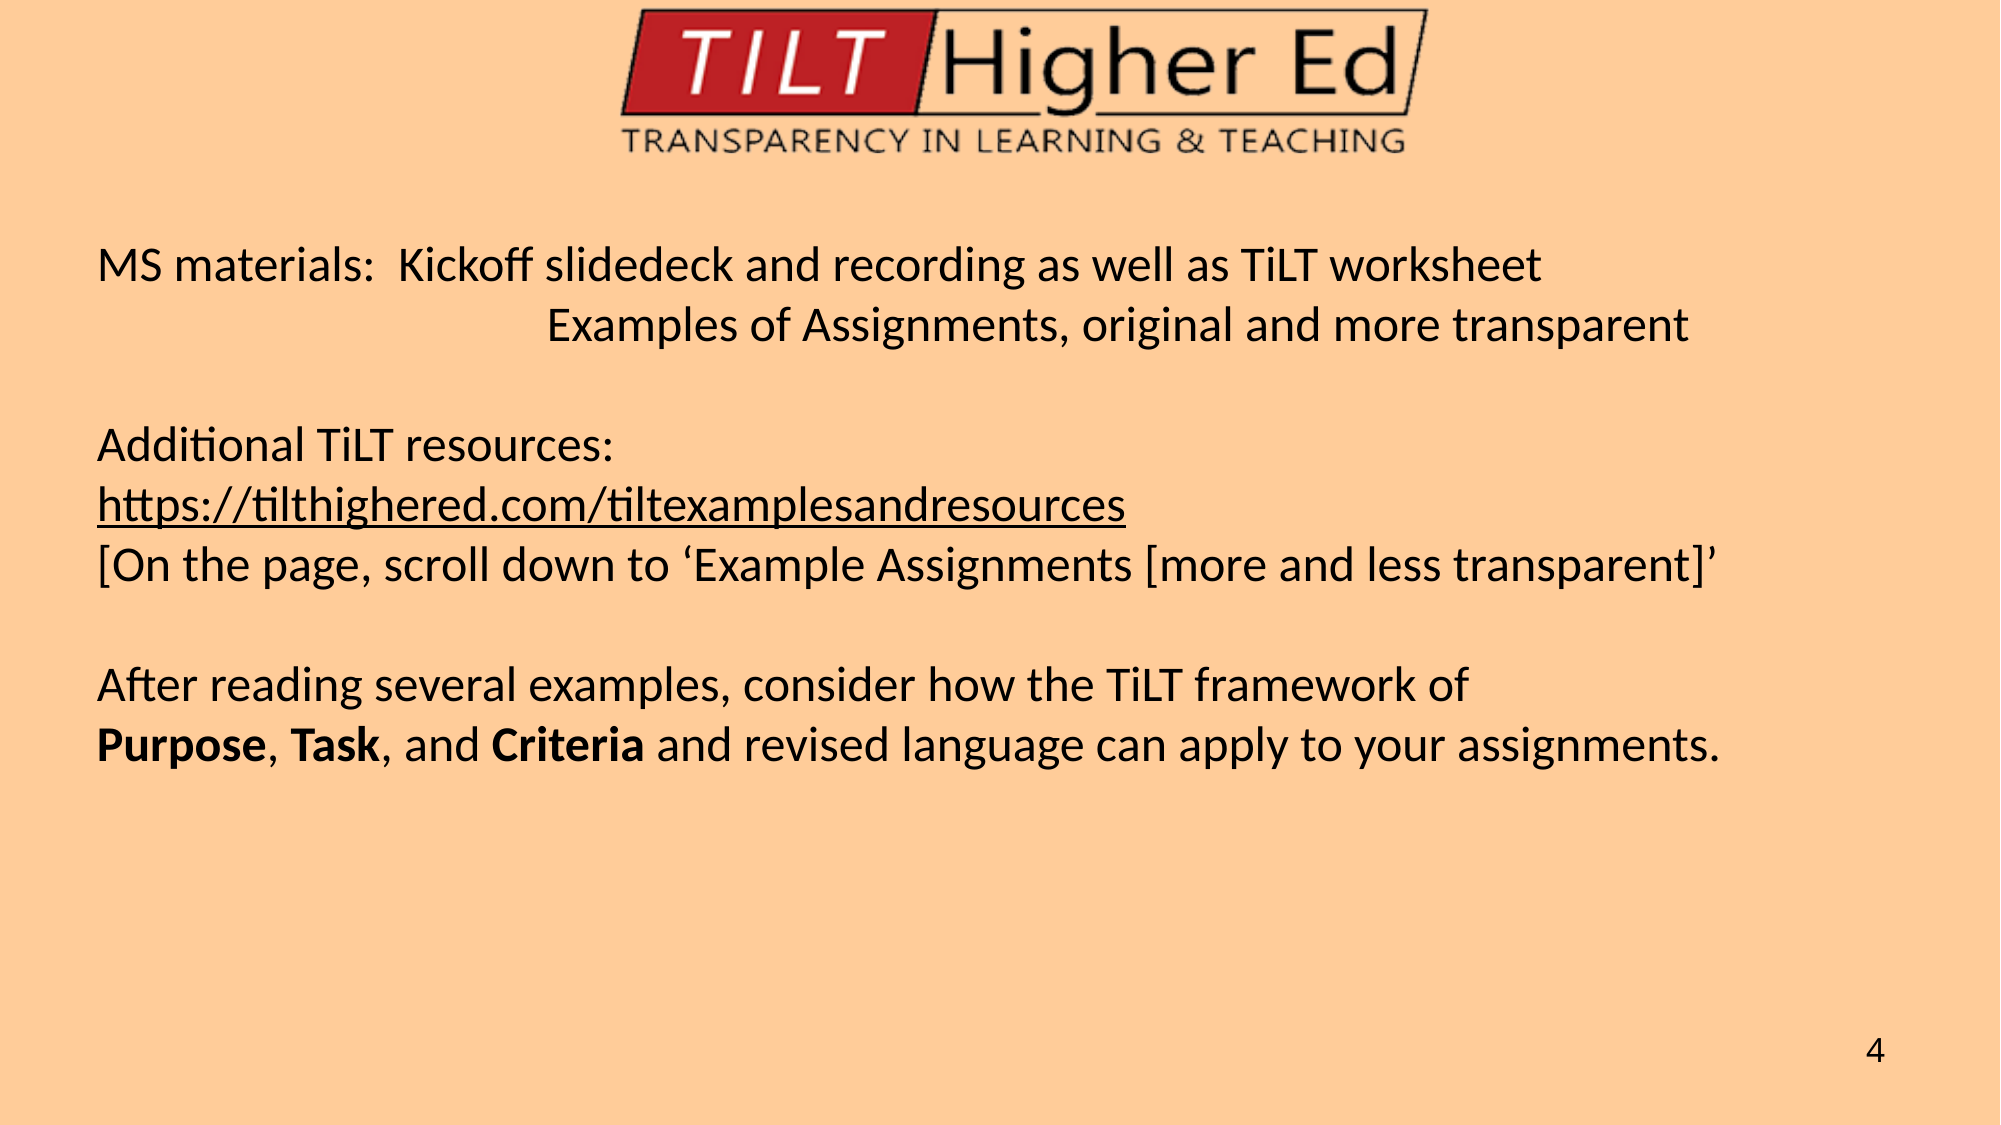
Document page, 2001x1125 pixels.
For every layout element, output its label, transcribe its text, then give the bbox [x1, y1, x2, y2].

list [605, 0, 1442, 161]
slide_number 4 [1779, 1022, 1900, 1083]
text_box MS materials: Kickoff slidedeck and recording as well as TiLT worksheet Examples of Assignments, original and more transparent Additional TiLT resources: https://tilthighered.com/tiltexamplesandresources [On the page, scroll down to ‘Example Assignments [more and less transparent]’ After reading several examples, consider how the TiLT framework of Purpose, Task, and Criteria and revised language can apply to your assignments. [82, 223, 1948, 839]
